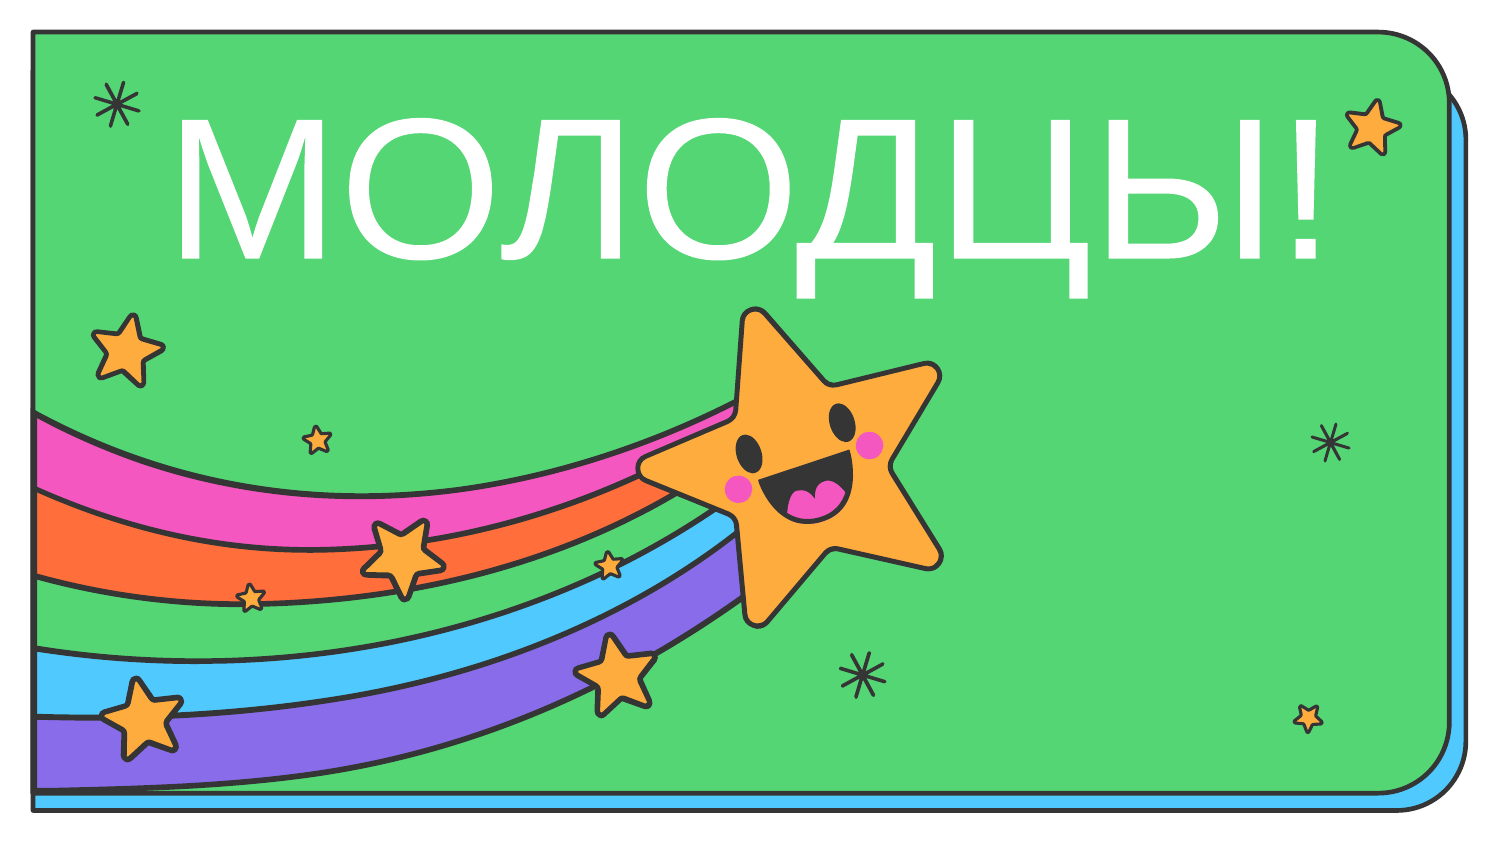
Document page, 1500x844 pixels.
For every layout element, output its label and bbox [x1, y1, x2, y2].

text_box [86, 311, 163, 389]
text_box [358, 517, 448, 603]
text_box [30, 300, 957, 795]
text_box [1341, 97, 1401, 156]
text_box [98, 675, 186, 763]
text_box [571, 631, 659, 719]
text_box [1294, 705, 1323, 733]
